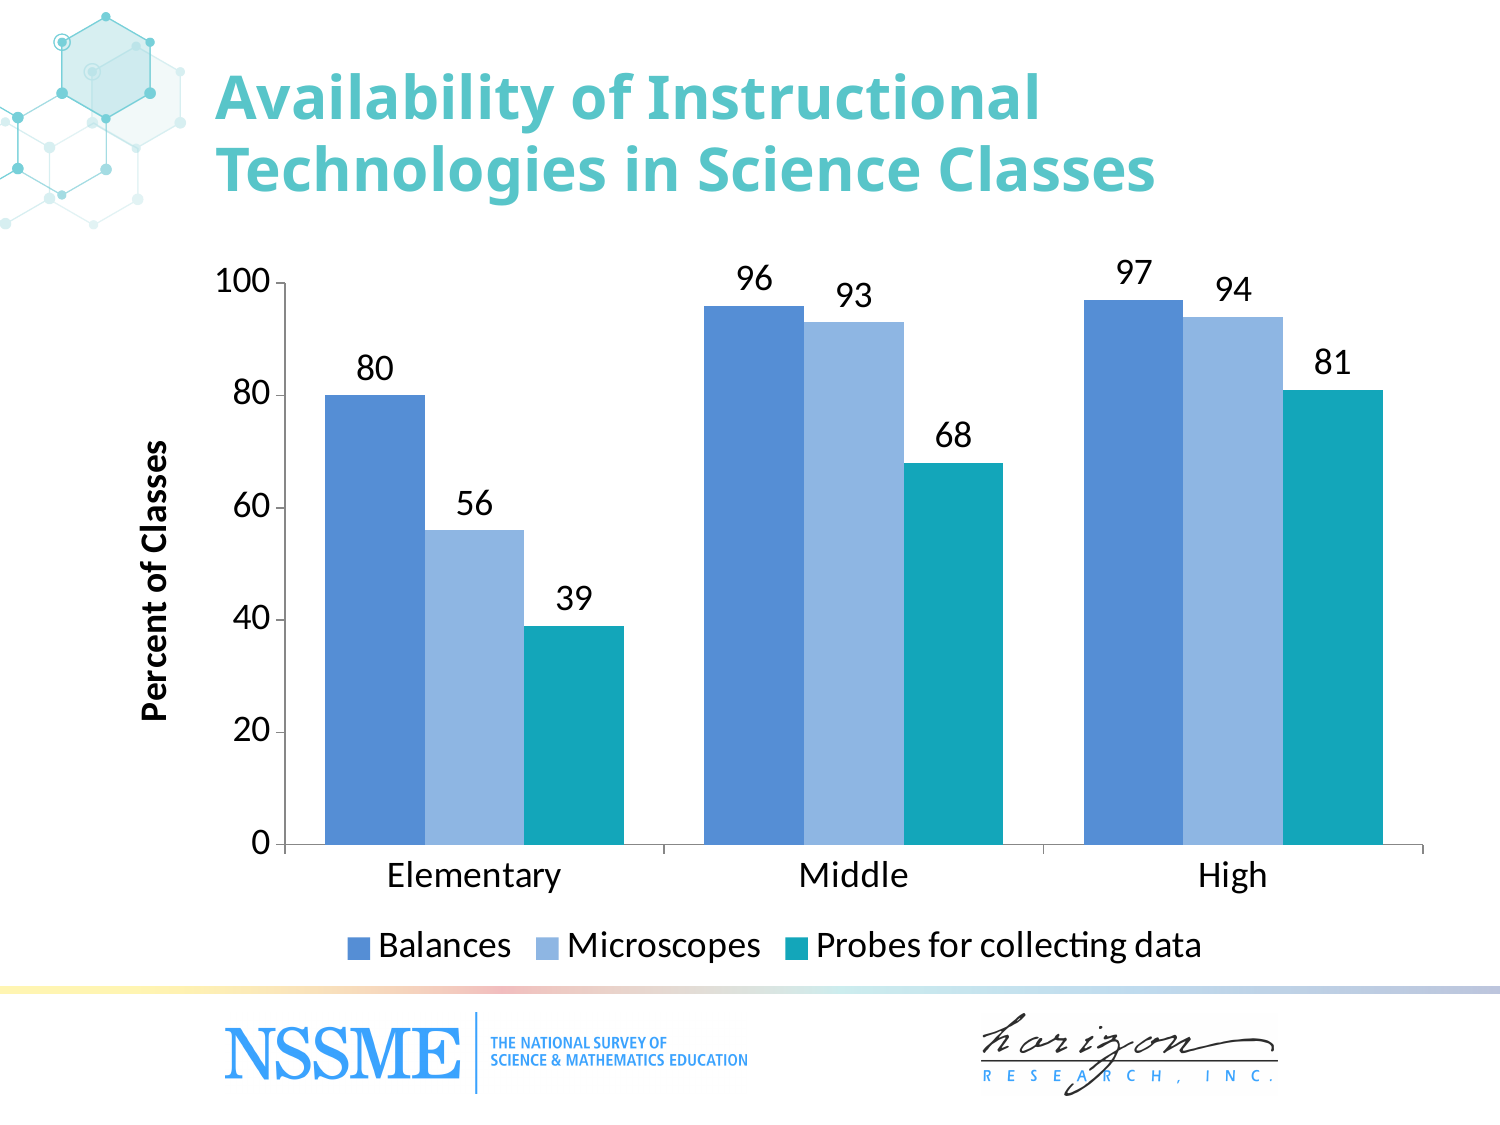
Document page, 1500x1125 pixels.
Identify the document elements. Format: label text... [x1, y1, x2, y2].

picture [0, 0, 1500, 1125]
text_box Availability of Instructional Technologies in Science Classes [200, 37, 1425, 225]
chart [99, 249, 1451, 976]
